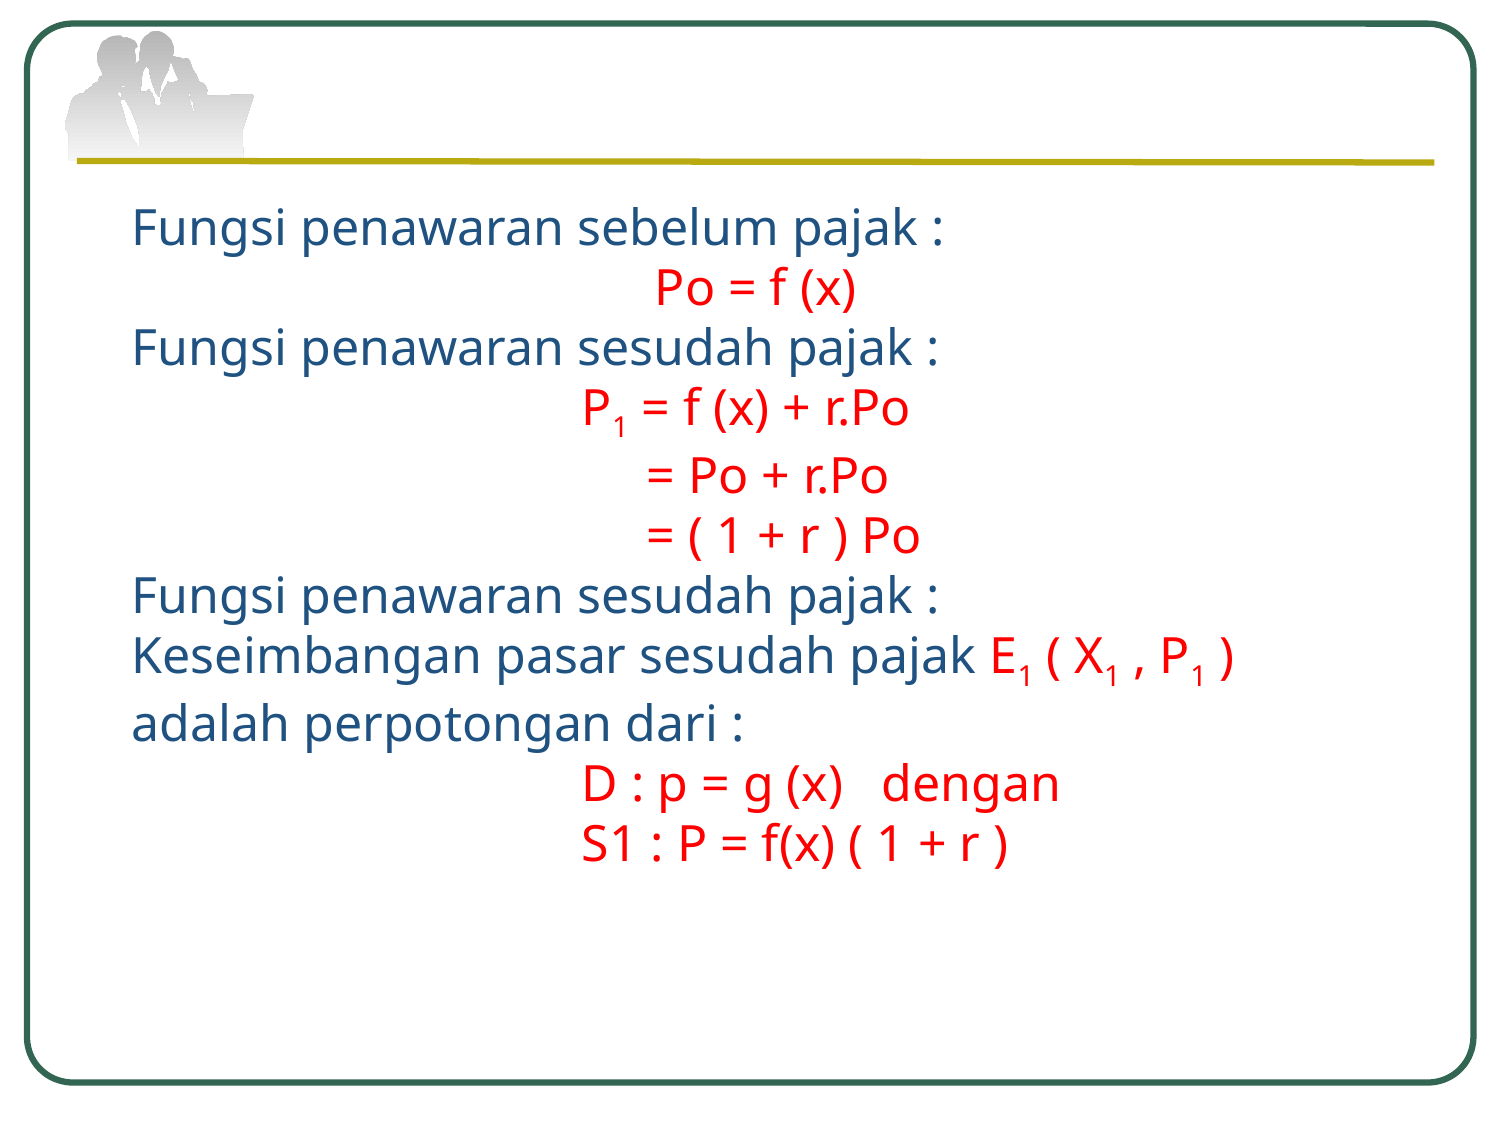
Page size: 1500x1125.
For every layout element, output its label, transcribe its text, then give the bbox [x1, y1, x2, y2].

text_box Fungsi penawaran sebelum pajak : Po = f (x) Fungsi penawaran sesudah pajak : P1 = f (x) + r.Po = Po + r.Po = ( 1 + r ) Po Fungsi penawaran sesudah pajak : Keseimbangan pasar sesudah pajak E1 ( X1 , P1 ) adalah perpotongan dari : D : p = g (x) dengan S1 : P = f(x) ( 1 + r ) [117, 187, 1395, 940]
